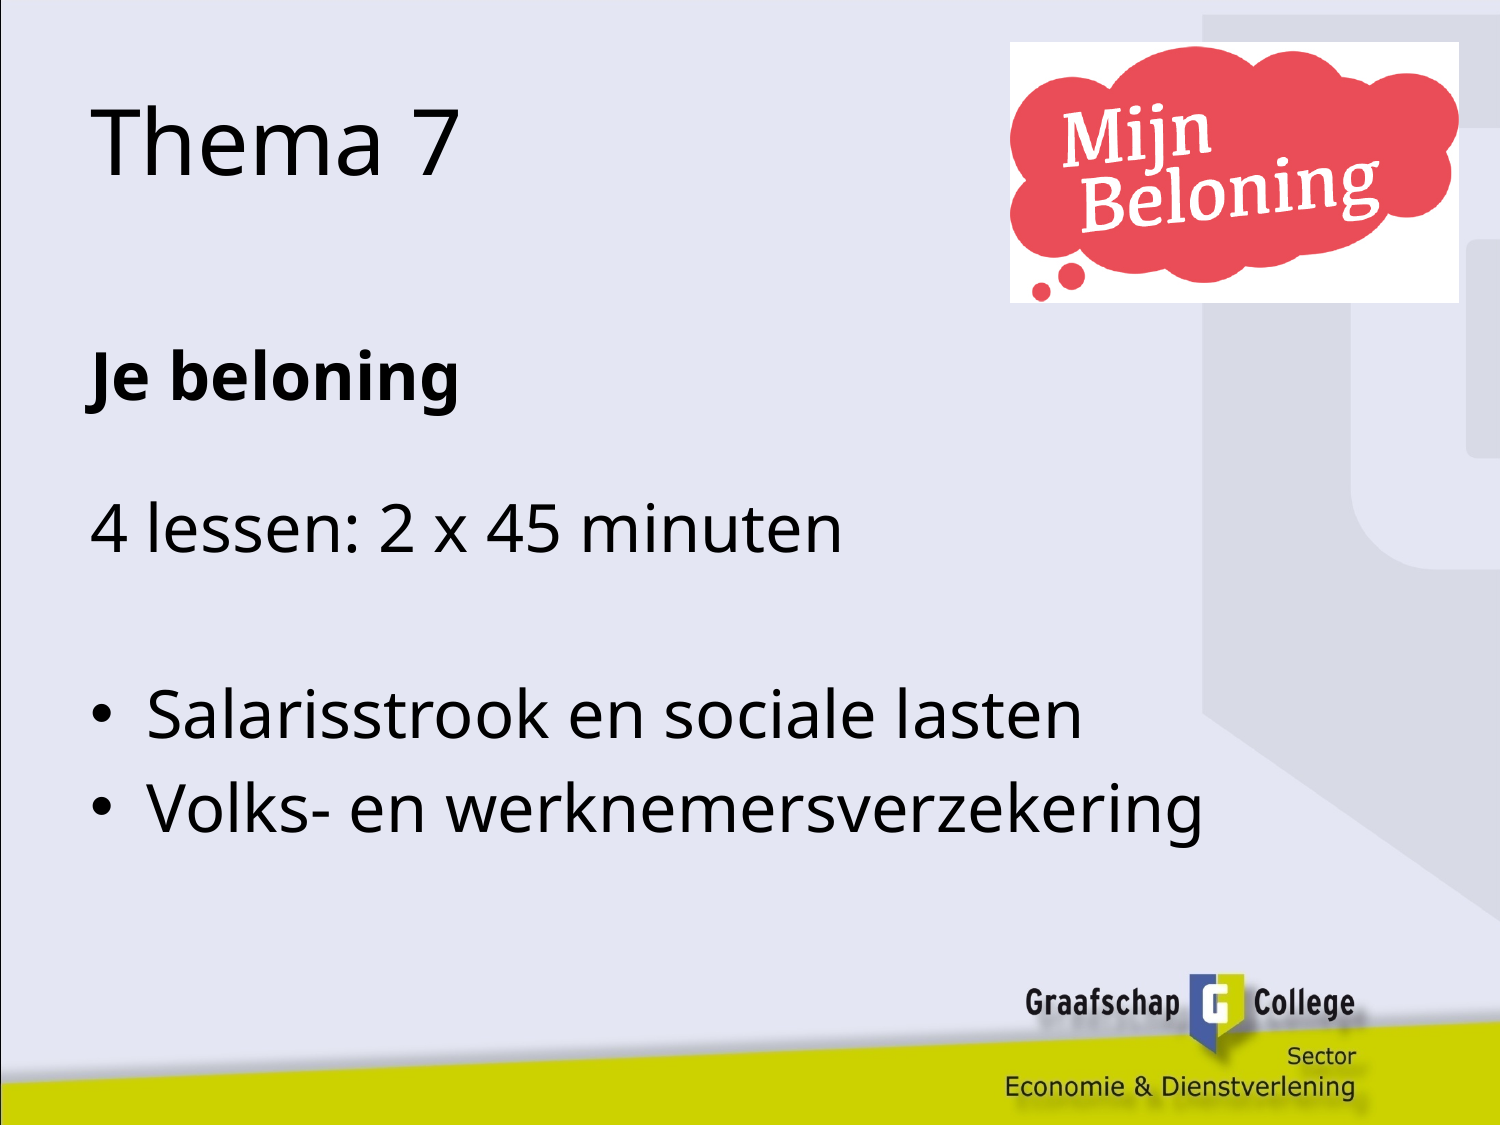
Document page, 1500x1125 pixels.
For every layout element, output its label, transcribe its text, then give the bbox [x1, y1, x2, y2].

picture [0, 0, 1500, 1125]
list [1009, 42, 1459, 303]
list Je beloning 4 lessen: 2 x 45 minuten Salarisstrook en sociale lasten Volks- en werknemersverzekering [74, 326, 1426, 1006]
title Thema 7 [74, 44, 1006, 233]
